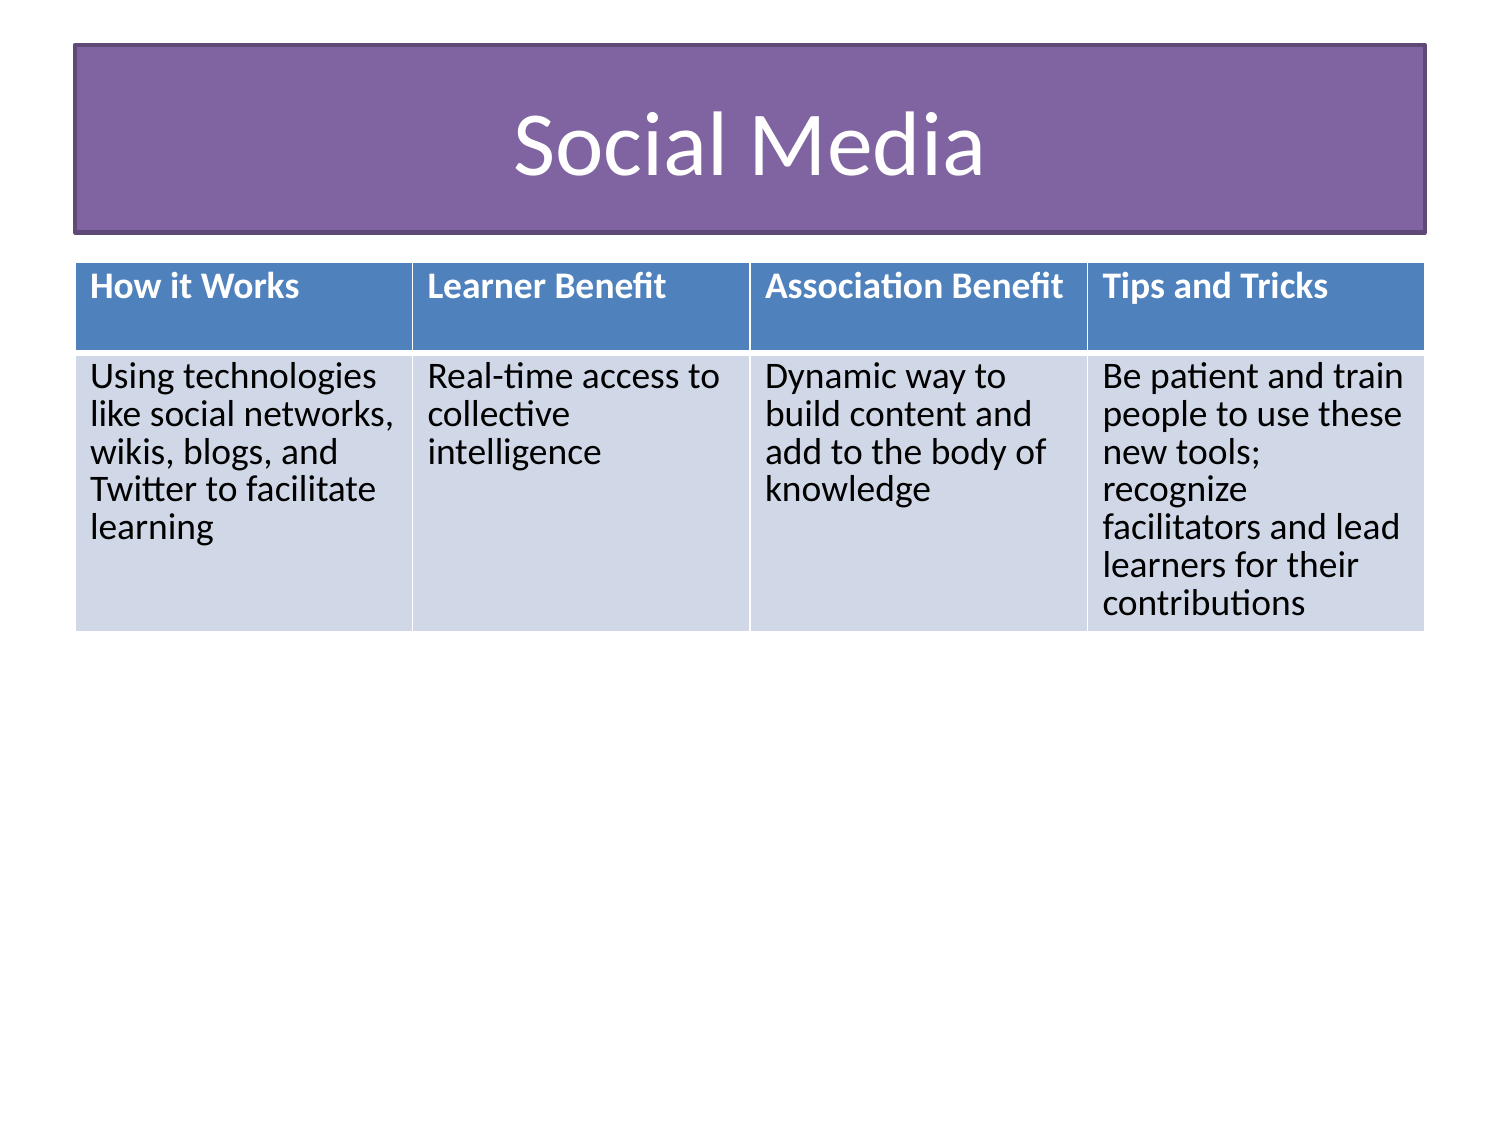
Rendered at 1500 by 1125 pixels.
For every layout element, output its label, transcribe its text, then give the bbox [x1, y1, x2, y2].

table_cell Using technologies like social networks, wikis, blogs, and Twitter to facilitate learning [76, 356, 412, 631]
table_header Association Benefit [751, 263, 1087, 350]
table_cell Dynamic way to build content and add to the body of knowledge [751, 356, 1087, 631]
table_header How it Works [76, 263, 412, 350]
table_cell Be patient and train people to use these new tools; recognize facilitators and lead learners for their contributions [1088, 356, 1424, 631]
table_header Tips and Tricks [1088, 263, 1424, 350]
title Social Media [73, 43, 1427, 235]
table_header Learner Benefit [413, 263, 749, 350]
table_cell Real-time access to collective intelligence [413, 356, 749, 631]
